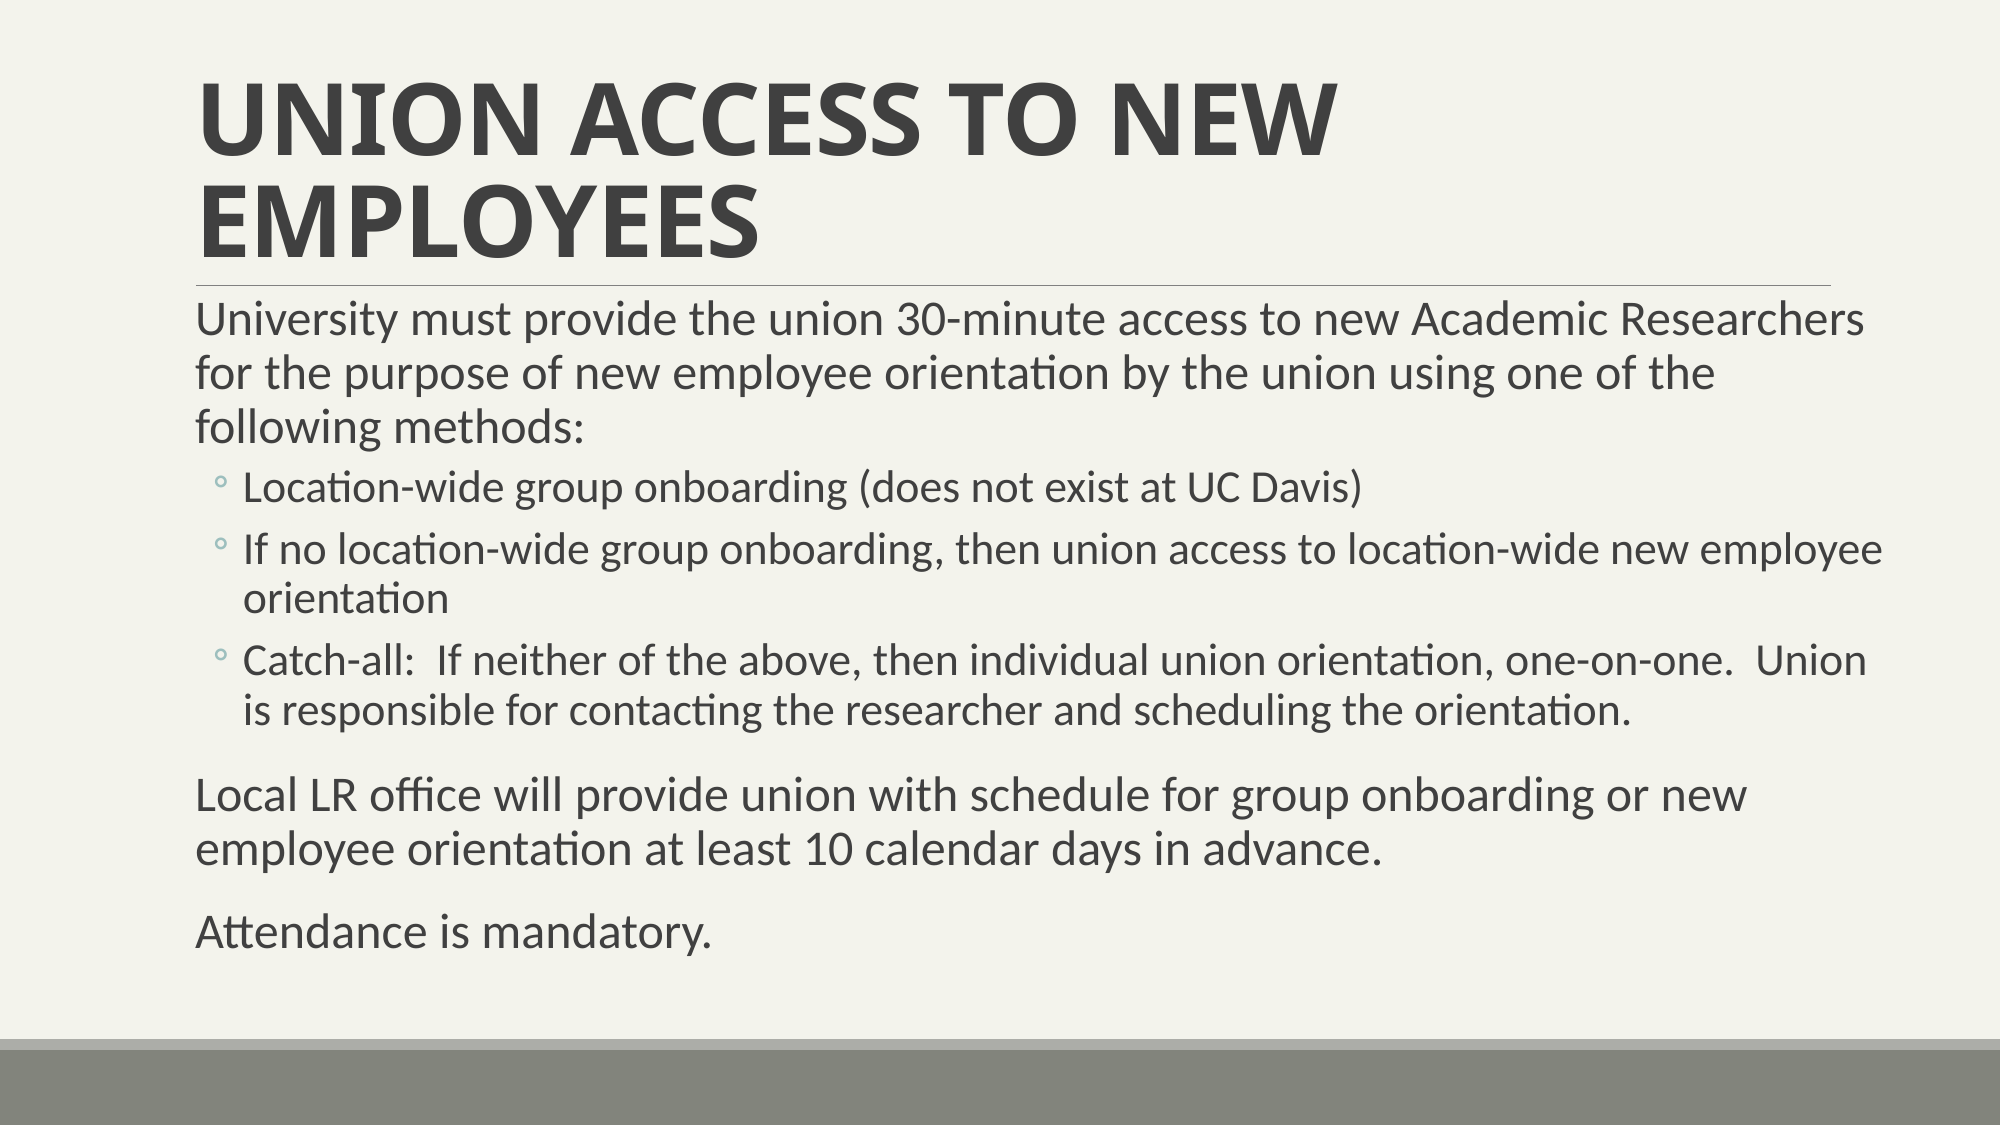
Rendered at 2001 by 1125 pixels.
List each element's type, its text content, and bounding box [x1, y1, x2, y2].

list University must provide the union 30-minute access to new Academic Researchers for the purpose of new employee orientation by the union using one of the following methods: Location-wide group onboarding (does not exist at UC Davis) If no location-wide group onboarding, then union access to location-wide new employee orientation Catch-all: If neither of the above, then individual union orientation, one-on-one. Union is responsible for contacting the researcher and scheduling the orientation. Local LR office will provide union with schedule for group onboarding or new employee orientation at least 10 calendar days in advance. Attendance is mandatory. [180, 285, 1905, 1125]
title UNION ACCESS TO NEW EMPLOYEES [180, 47, 1830, 285]
